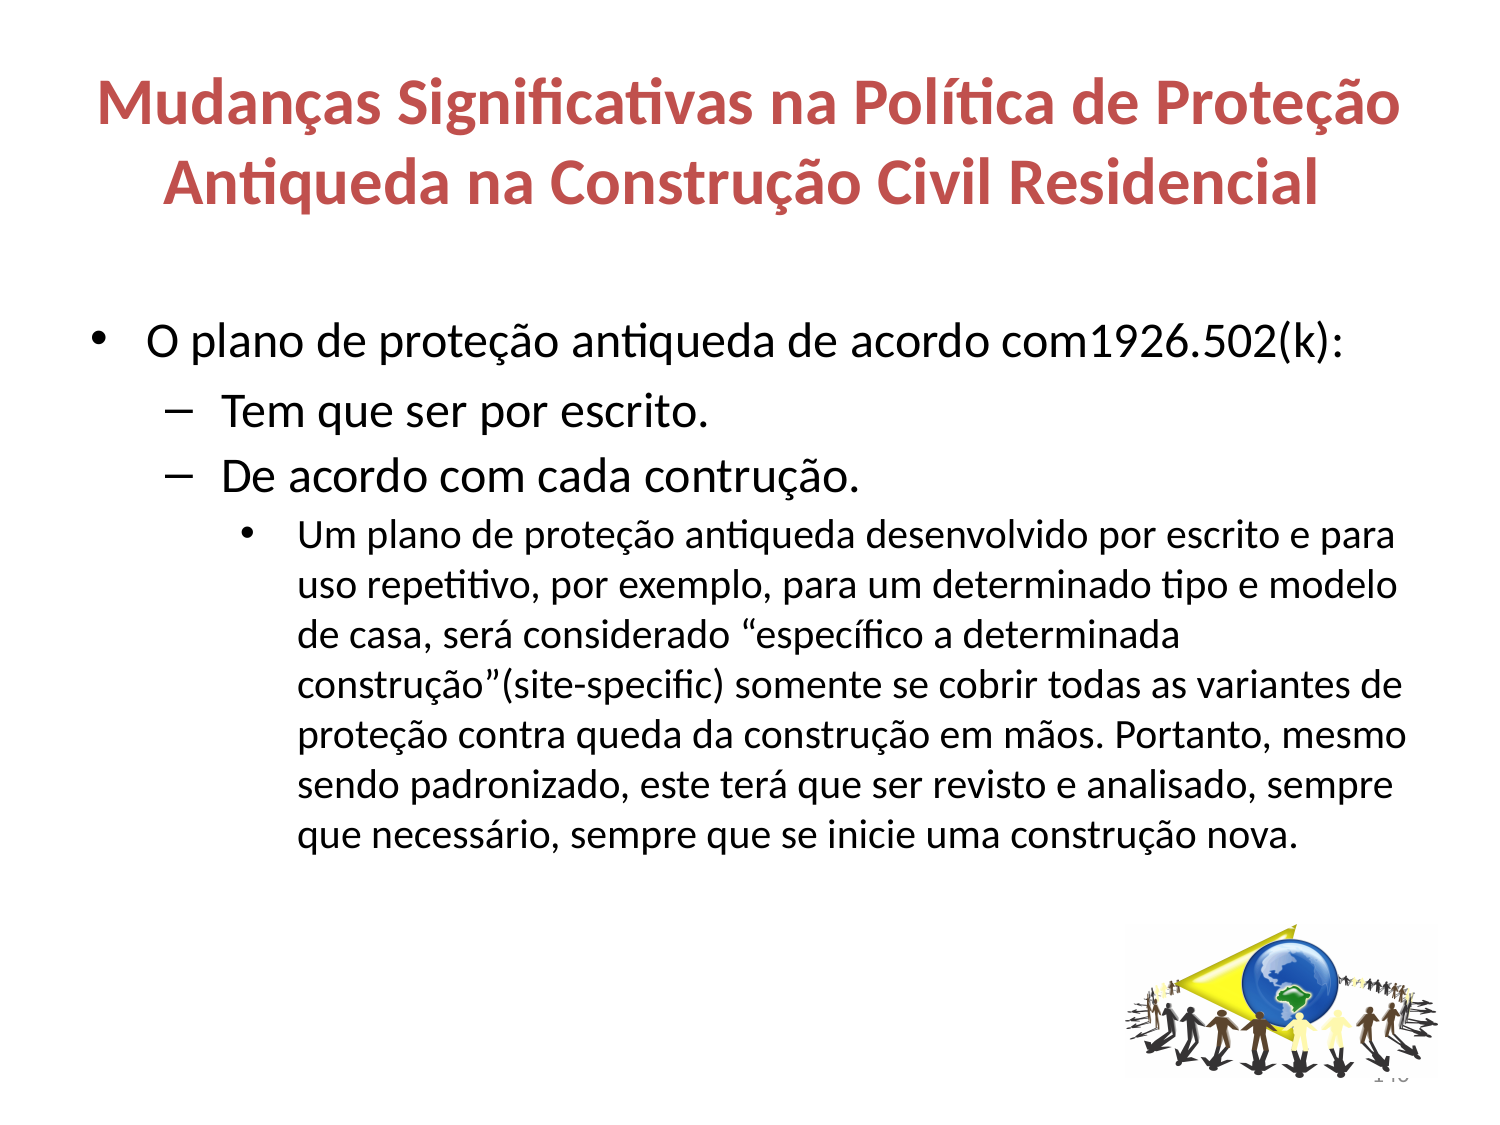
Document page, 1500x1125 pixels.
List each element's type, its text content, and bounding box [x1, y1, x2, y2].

slide_number 140 [1074, 1042, 1425, 1103]
list O plano de proteção antiqueda de acordo com1926.502(k): Tem que ser por escrito. De acordo com cada contrução. Um plano de proteção antiqueda desenvolvido por escrito e para uso repetitivo, por exemplo, para um determinado tipo e modelo de casa, será considerado “específico a determinada construção”(site-specific) somente se cobrir todas as variantes de proteção contra queda da construção em mãos. Portanto, mesmo sendo padronizado, este terá que ser revisto e analisado, sempre que necessário, sempre que se inicie uma construção nova. [75, 299, 1425, 963]
text_box Mudanças Significativas na Política de Proteção Antiqueda na Construção Civil Residencial [74, 37, 1425, 238]
picture [1124, 924, 1438, 1079]
